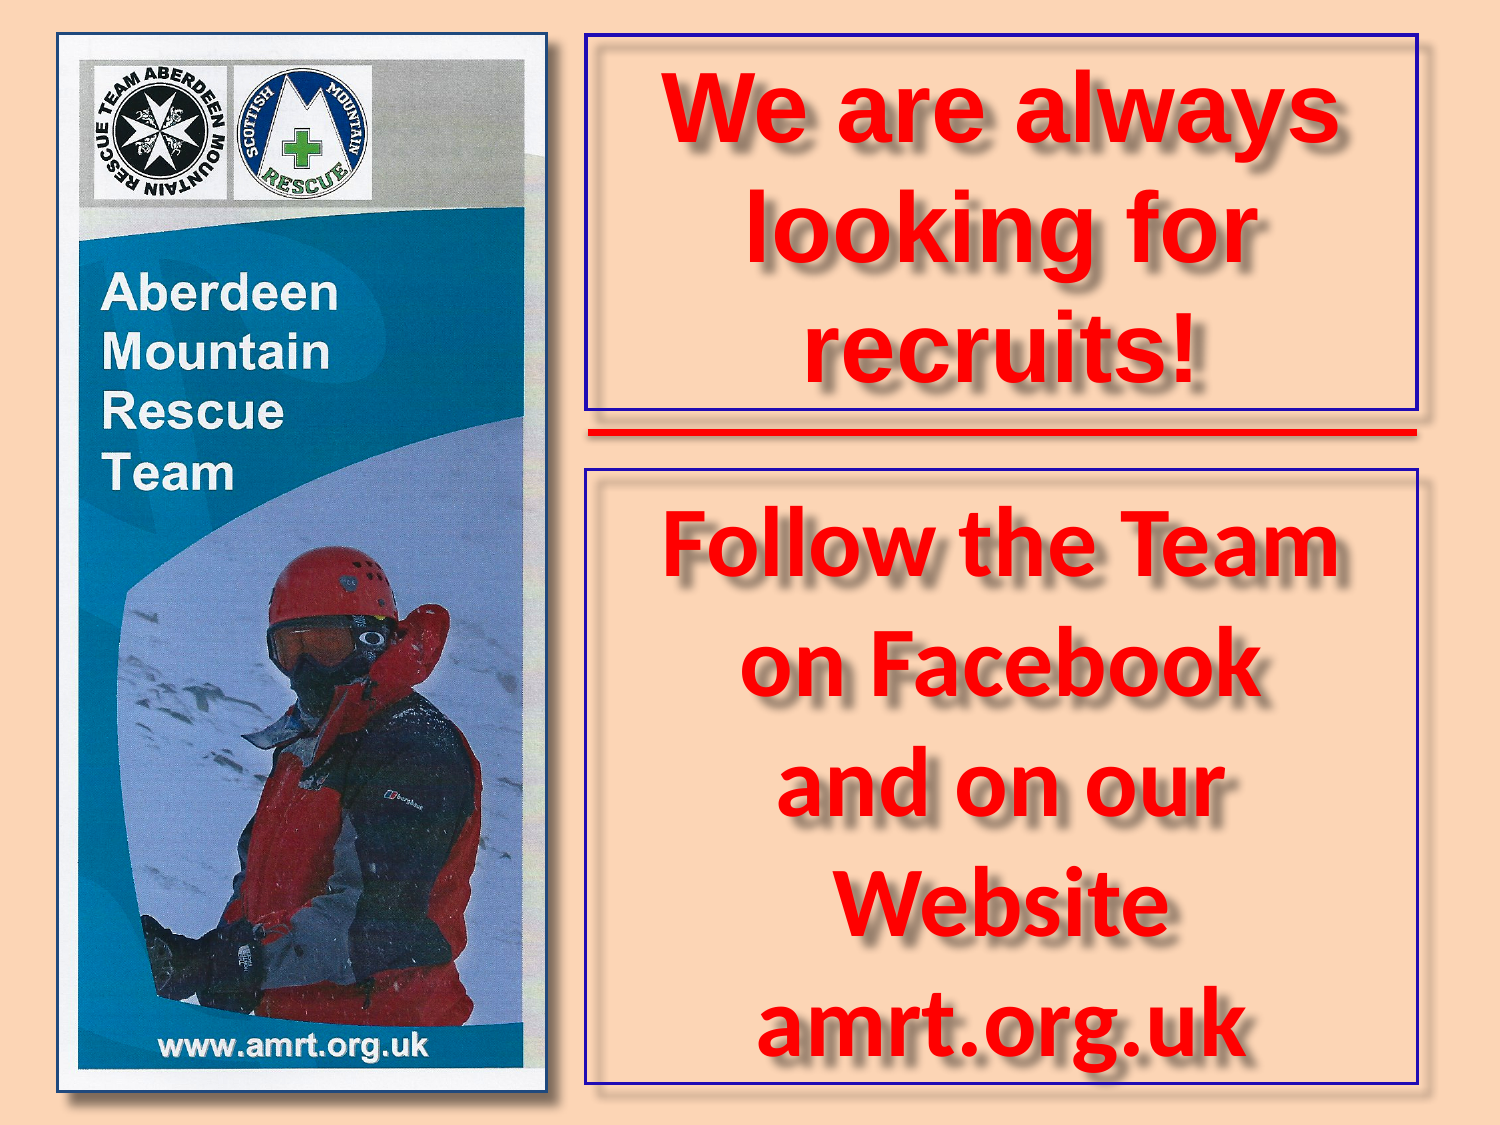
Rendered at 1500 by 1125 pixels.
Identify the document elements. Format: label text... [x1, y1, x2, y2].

picture [58, 34, 545, 1091]
text_box We are always looking for recruits! [585, 34, 1418, 410]
text_box Follow the Team on Facebook and on our Website amrt.org.uk [585, 469, 1418, 1084]
